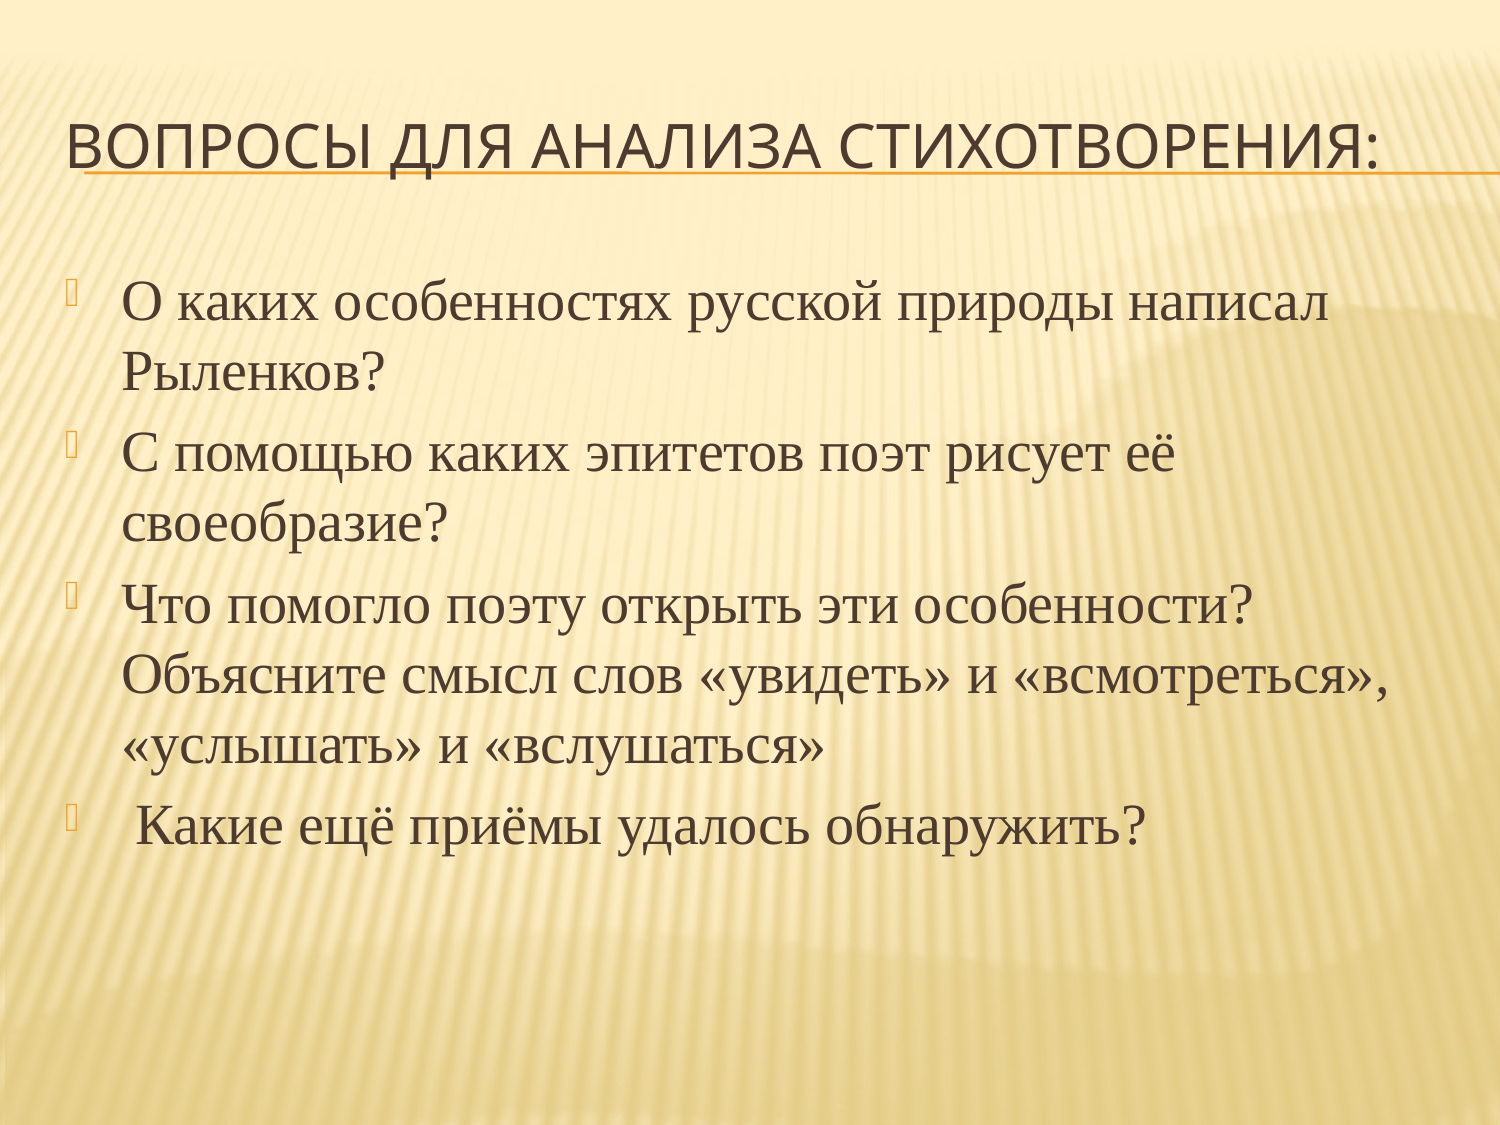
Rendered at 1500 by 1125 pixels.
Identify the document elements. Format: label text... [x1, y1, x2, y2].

list О каких особенностях русской природы написал Рыленков? С помощью каких эпитетов поэт рисует её своеобразие? Что помогло поэту открыть эти особенности? Объясните смысл слов «увидеть» и «всмотреться», «услышать» и «вслушаться» Какие ещё приёмы удалось обнаружить? [50, 254, 1475, 998]
title Вопросы для анализа стихотворения: [50, 75, 1475, 213]
